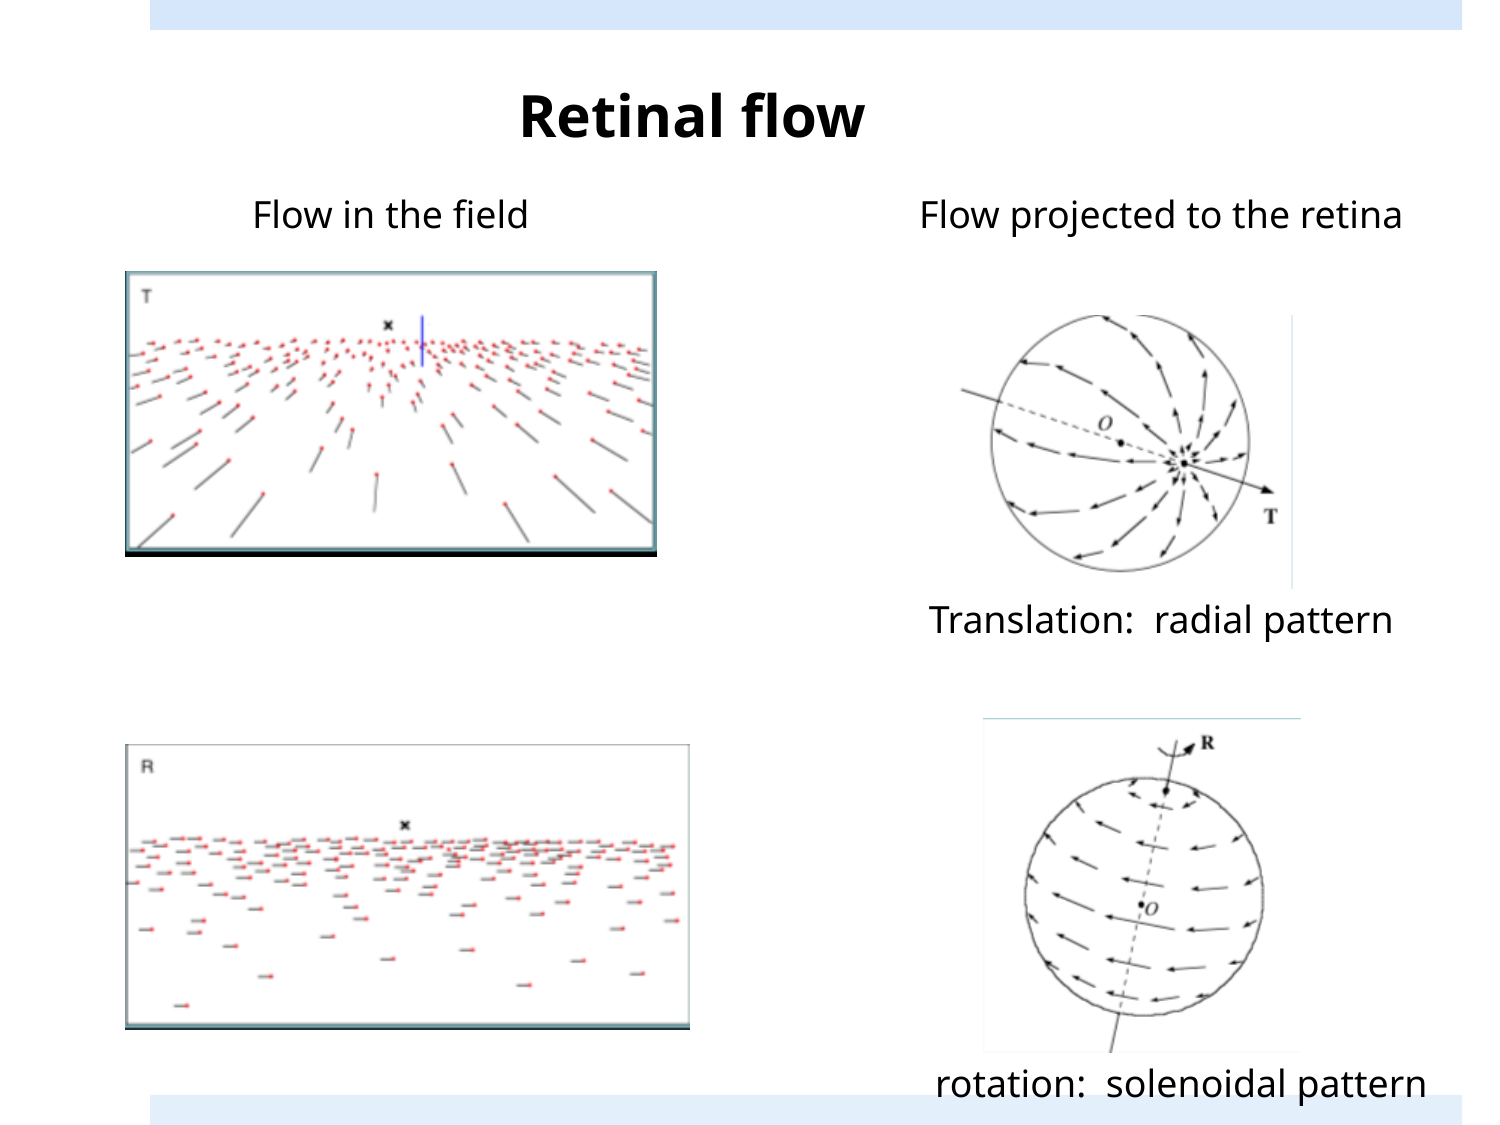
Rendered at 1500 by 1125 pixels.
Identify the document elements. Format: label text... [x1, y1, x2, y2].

picture [947, 315, 1293, 589]
picture [983, 717, 1302, 1054]
picture [125, 744, 690, 1031]
text_box Translation: radial pattern [913, 588, 1410, 648]
text_box Flow projected to the retina [904, 183, 1419, 244]
picture [125, 270, 657, 558]
text_box Flow in the field [237, 183, 545, 244]
text_box rotation: solenoidal pattern [920, 1052, 1443, 1113]
text_box Retinal flow [503, 71, 881, 157]
